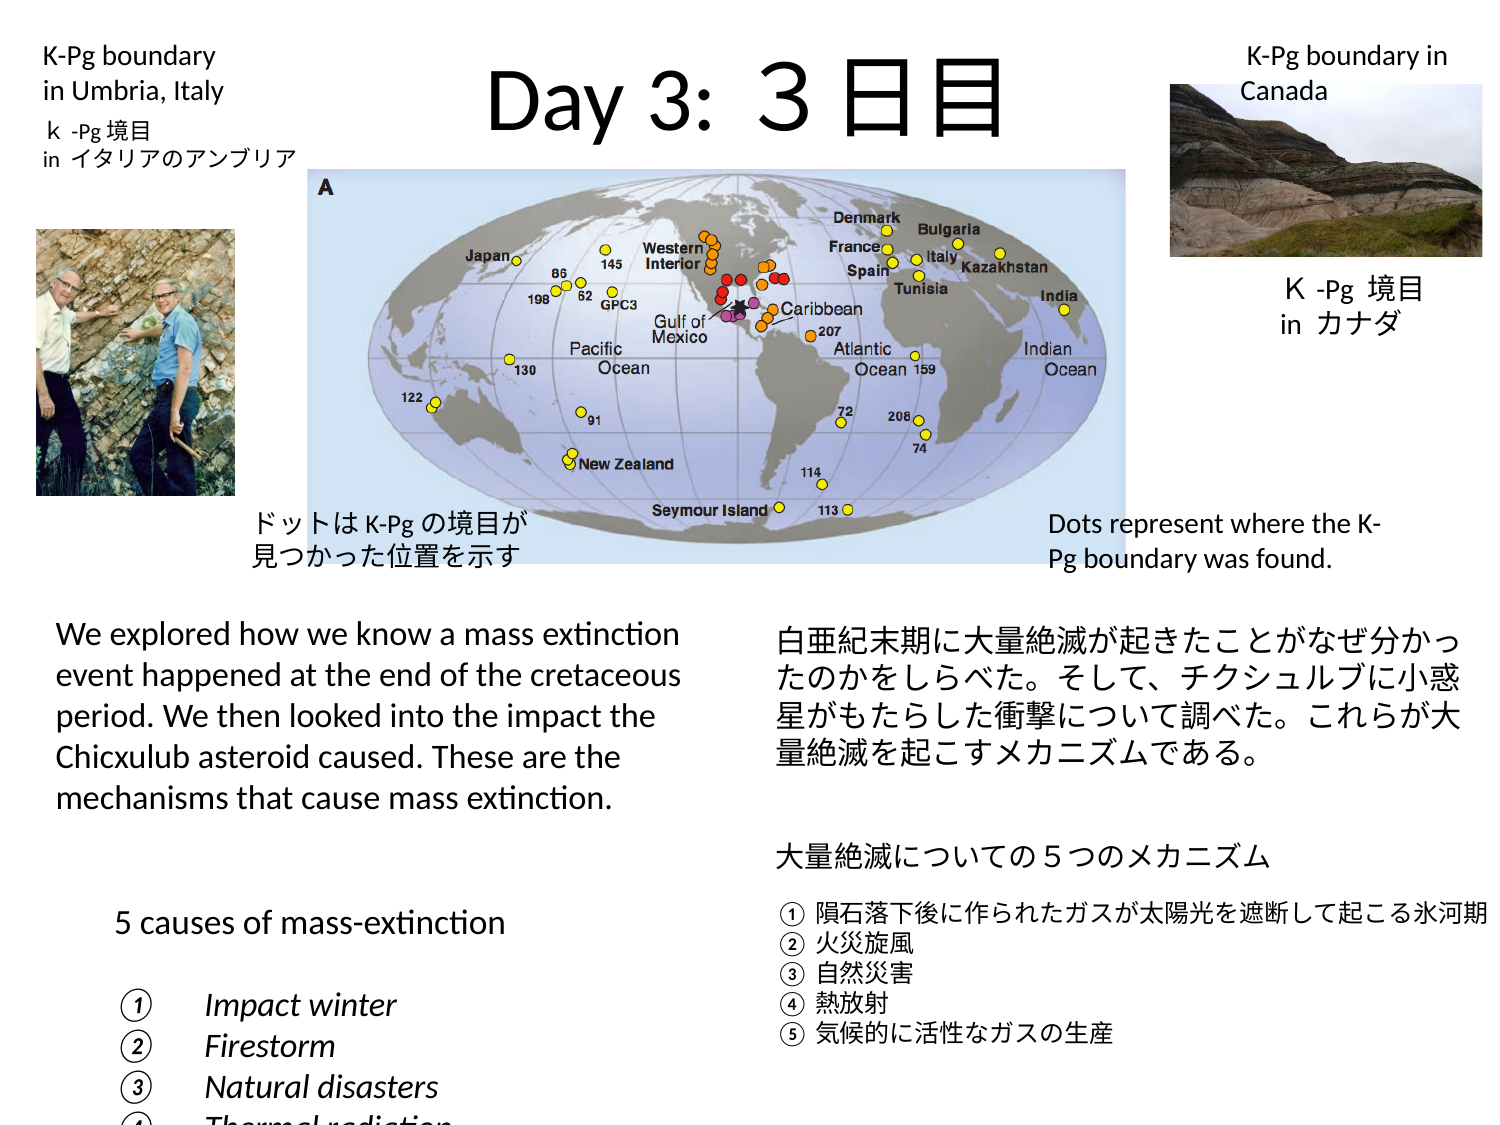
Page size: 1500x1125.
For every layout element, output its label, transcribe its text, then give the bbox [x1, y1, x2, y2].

picture [36, 229, 236, 497]
list We explored how we know a mass extinction event happened at the end of the cretaceous period. We then looked into the impact the Chicxulub asteroid caused. These are the mechanisms that cause mass extinction. 5 causes of mass-extinction ① Impact winter ② Firestorm ③ Natural disasters ④ Thermal radiation ⑤ Production of climatically active gases [40, 603, 745, 1125]
text_box K-Pg boundary in Canada [1225, 21, 1500, 122]
text_box 大量絶滅についての５つのメカニズム ①隕石落下後に作られたガスが太陽光を遮断して起こる氷河期 ②火災旋風 ③自然災害 ④熱放射 ⑤気候的に活性なガスの生産 [760, 822, 1500, 1063]
title Day 3:３日目 [75, 0, 1425, 188]
text_box Dots represent where the K-Pg boundary was found. [1033, 489, 1400, 590]
text_box ｋ-Pg境目 in イタリアのアンブリア [27, 101, 455, 187]
text_box Ｋ-Pg 境目 in カナダ [1265, 255, 1500, 356]
picture [307, 169, 1126, 565]
picture [1169, 84, 1483, 257]
text_box 白亜紀末期に大量絶滅が起きたことがなぜ分かったのかをしらべた。そして、チクシュルブに小惑星がもたらした衝撃について調べた。これらが大量絶滅を起こすメカニズムである。 [760, 606, 1483, 824]
text_box K-Pg boundary in Umbria, Italy [27, 21, 244, 101]
text_box ドットはK-Pgの境目が見つかった位置を示す [235, 491, 549, 587]
